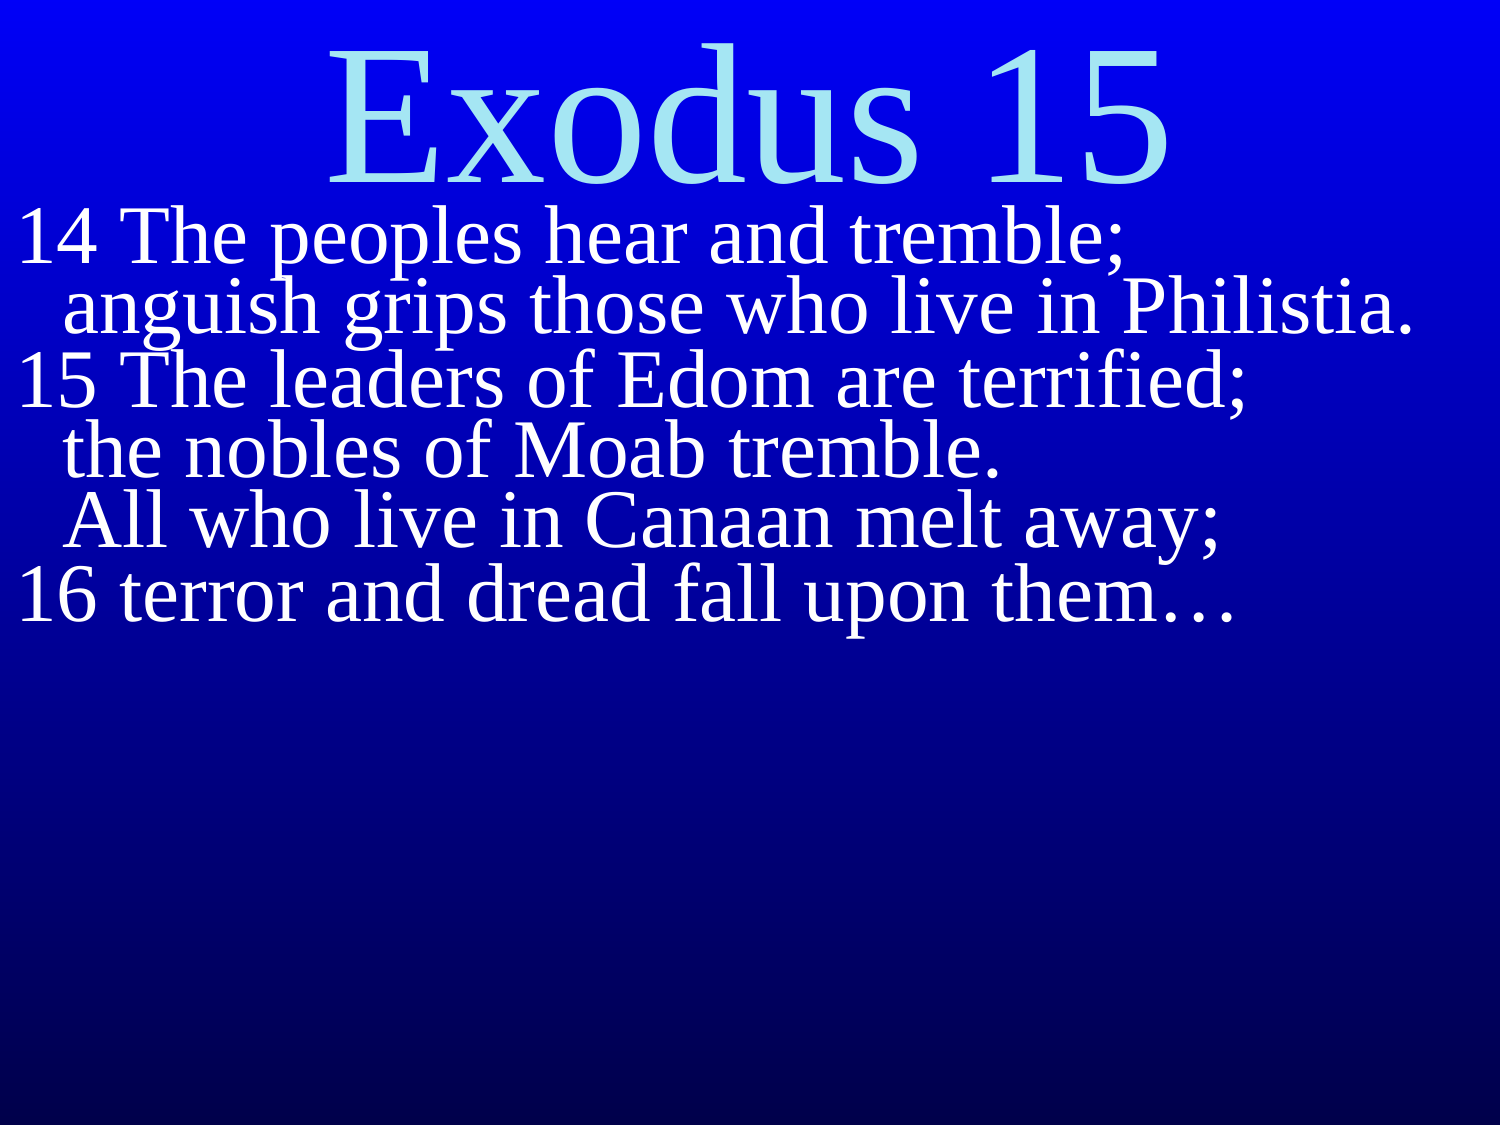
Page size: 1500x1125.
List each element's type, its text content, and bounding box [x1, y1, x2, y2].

title Exodus 15 [0, 0, 1500, 199]
list 14 The peoples hear and tremble; anguish grips those who live in Philistia. 15 The leaders of Edom are terrified; the nobles of Moab tremble. All who live in Canaan melt away; 16 terror and dread fall upon them… [0, 199, 1500, 1001]
